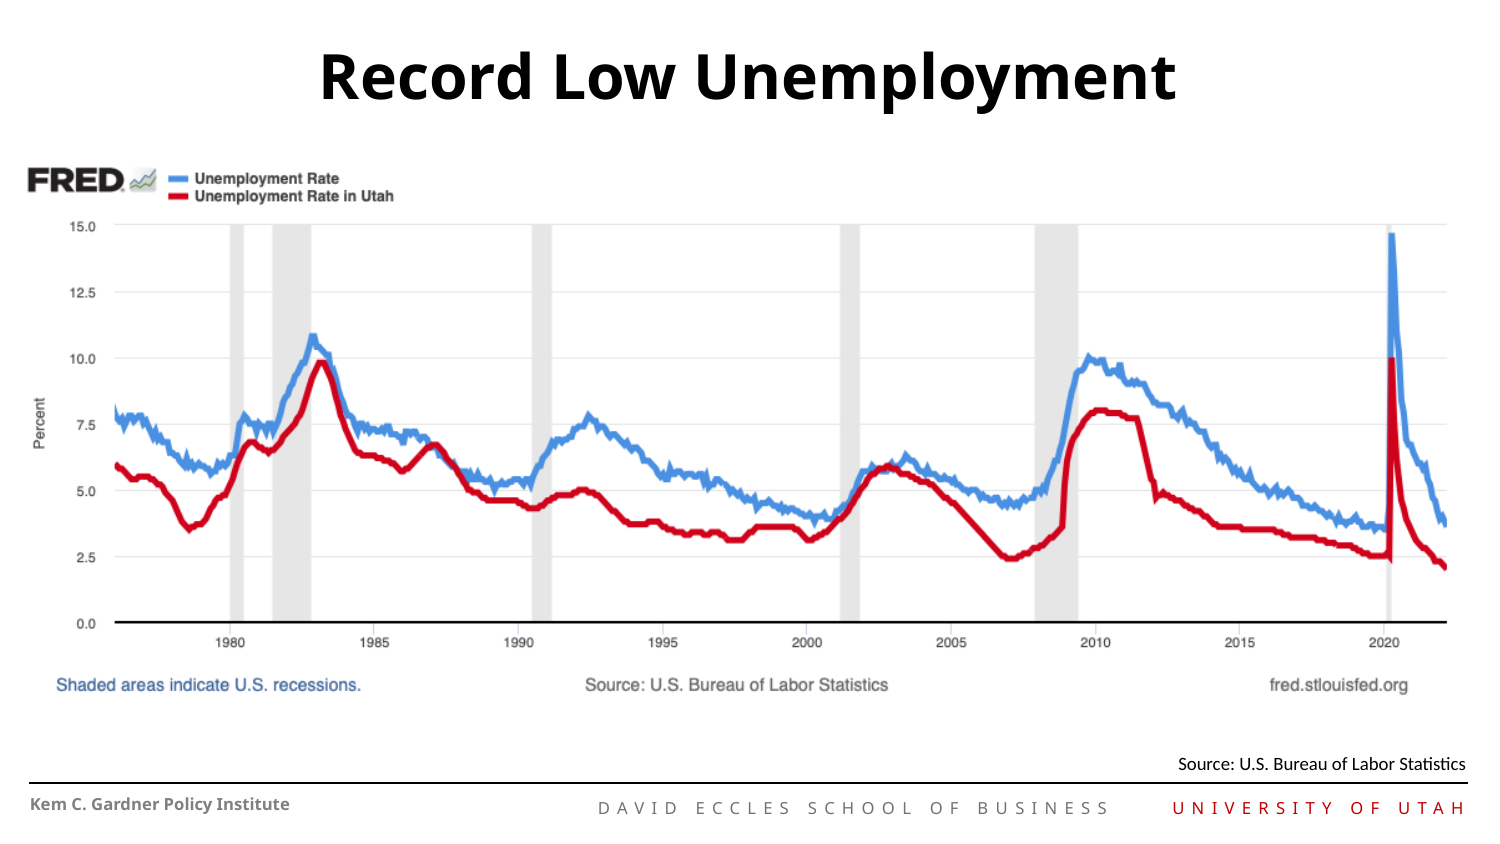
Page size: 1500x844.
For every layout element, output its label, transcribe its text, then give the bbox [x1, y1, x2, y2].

text_box Source: U.S. Bureau of Labor Statistics [911, 715, 1477, 780]
picture [14, 154, 1472, 716]
text_box Record Low Unemployment [0, 4, 1499, 118]
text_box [14, 783, 1491, 826]
